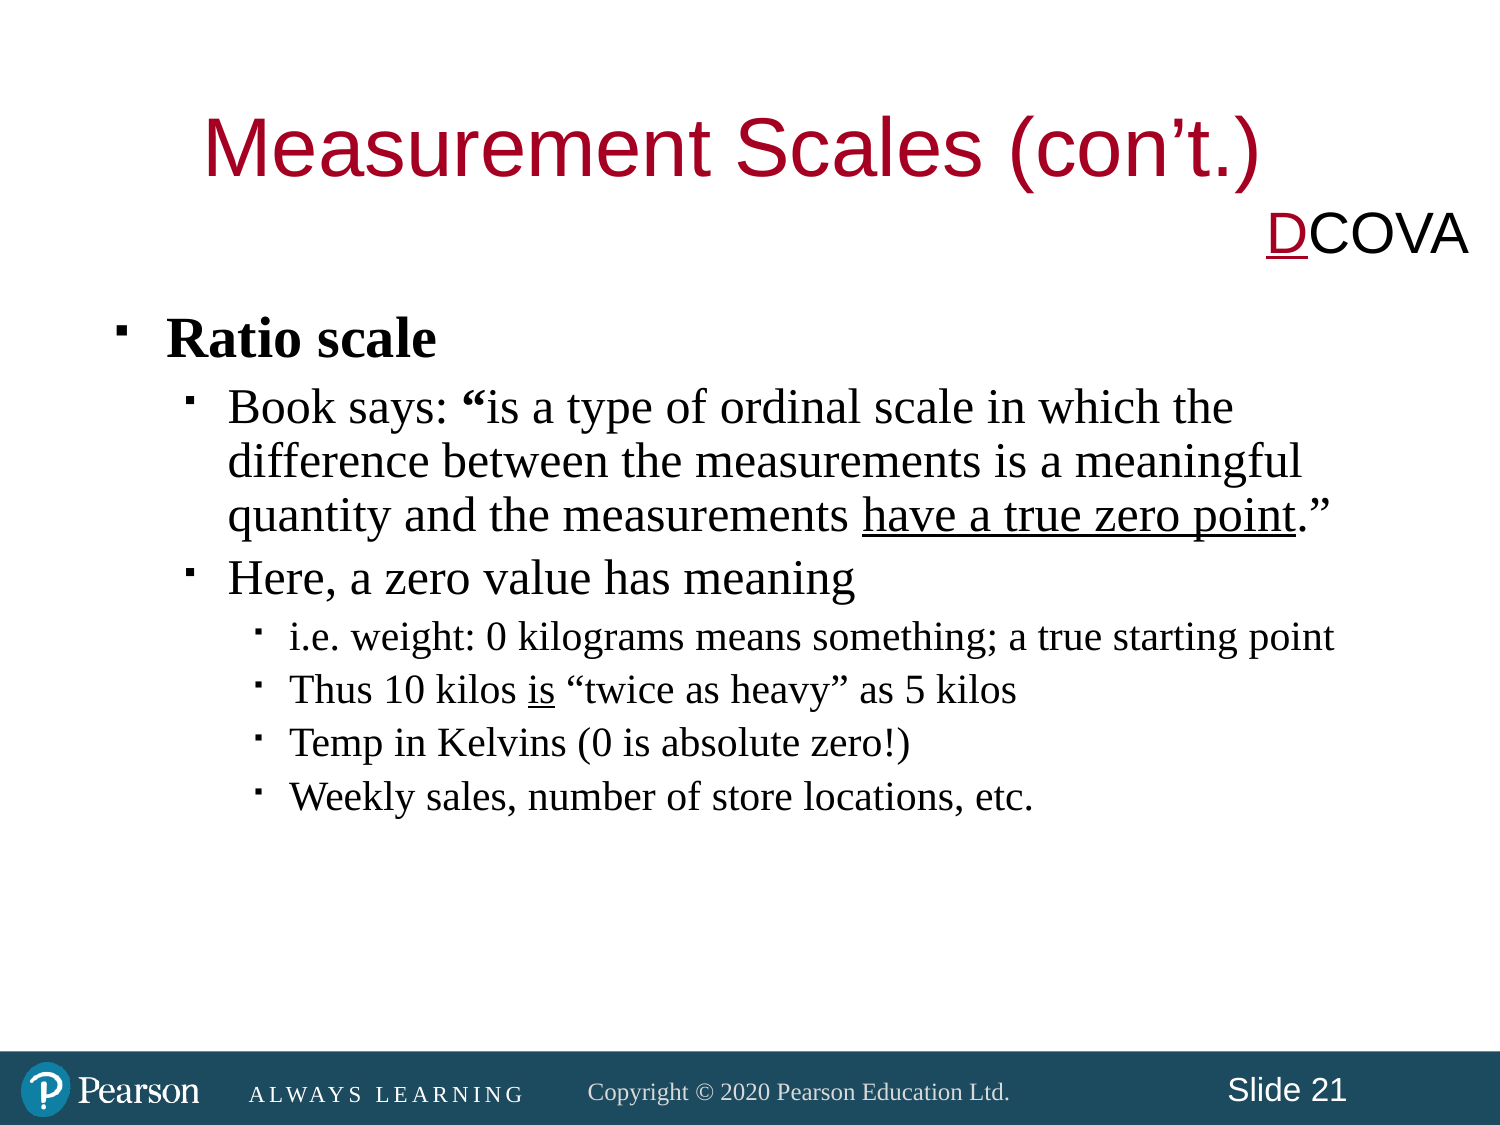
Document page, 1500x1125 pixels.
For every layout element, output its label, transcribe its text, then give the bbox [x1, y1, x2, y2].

list Ratio scale Book says: “is a type of ordinal scale in which the difference between the measurements is a meaningful quantity and the measurements have a true zero point.” Here, a zero value has meaning i.e. weight: 0 kilograms means something; a true starting point Thus 10 kilos is “twice as heavy” as 5 kilos Temp in Kelvins (0 is absolute zero!) Weekly sales, number of store locations, etc. [99, 299, 1425, 1044]
title Measurement Scales (con’t.) [188, 37, 1400, 200]
picture [21, 1062, 199, 1117]
text_box DCOVA [1251, 187, 1484, 273]
